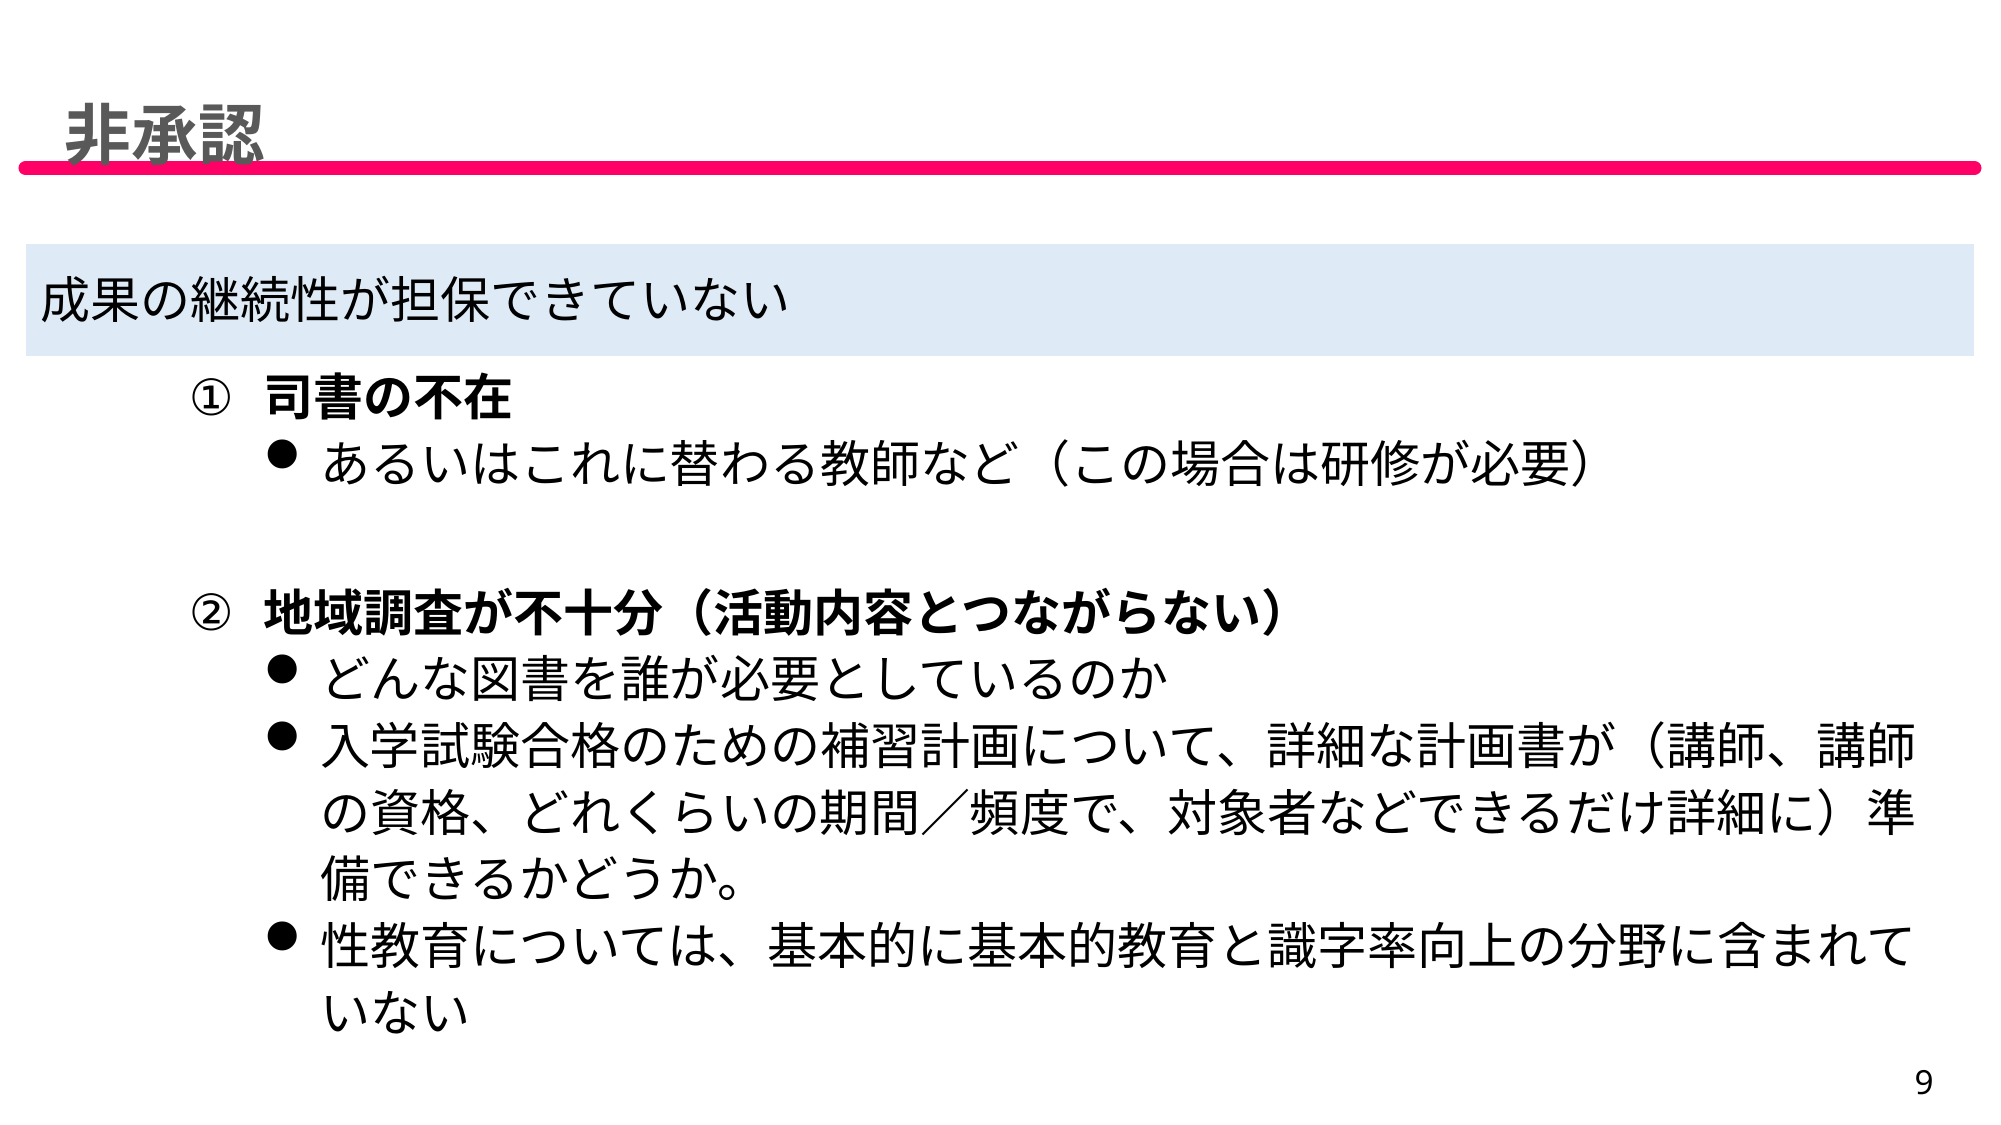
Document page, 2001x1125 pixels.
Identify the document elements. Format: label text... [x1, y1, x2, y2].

table_cell 司書の不在 あるいはこれに替わる教師など（この場合は研修が必要） [249, 356, 1974, 571]
table_header 成果の継続性が担保できていない [26, 244, 1974, 356]
table_cell ① [26, 356, 249, 571]
text_box 9 [1743, 1053, 1949, 1109]
text_box 非承認 [50, 5, 1949, 167]
table_cell ② [26, 571, 249, 1053]
text_box 非承認 [50, 169, 1949, 181]
table_cell 地域調査が不十分（活動内容とつながらない） どんな図書を誰が必要としているのか 入学試験合格のための補習計画について、詳細な計画書が（講師、講師の資格、どれくらいの期間／頻度で、対象者などできるだけ詳細に）準備できるかどうか。 性教育については、基本的に基本的教育と識字率向上の分野に含まれていない [249, 571, 1974, 1053]
